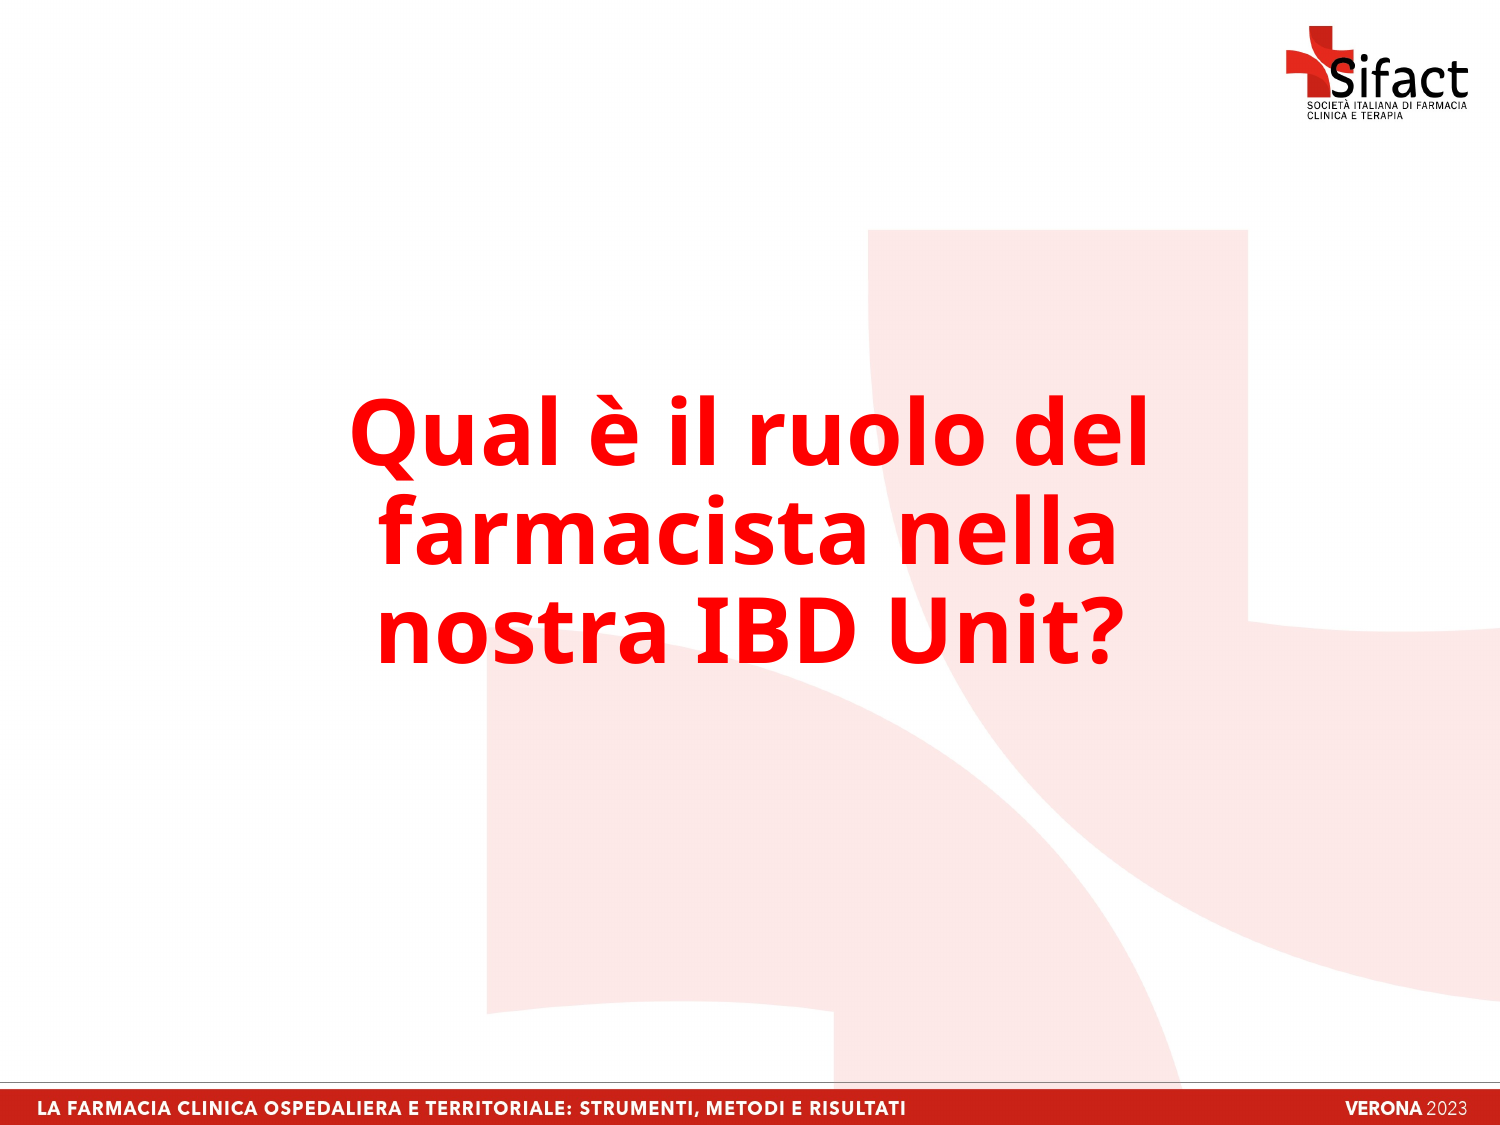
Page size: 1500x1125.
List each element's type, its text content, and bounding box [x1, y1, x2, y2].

picture [0, 0, 1500, 1125]
title Qual è il ruolo del farmacista nella nostra IBD Unit? [294, 453, 1206, 617]
